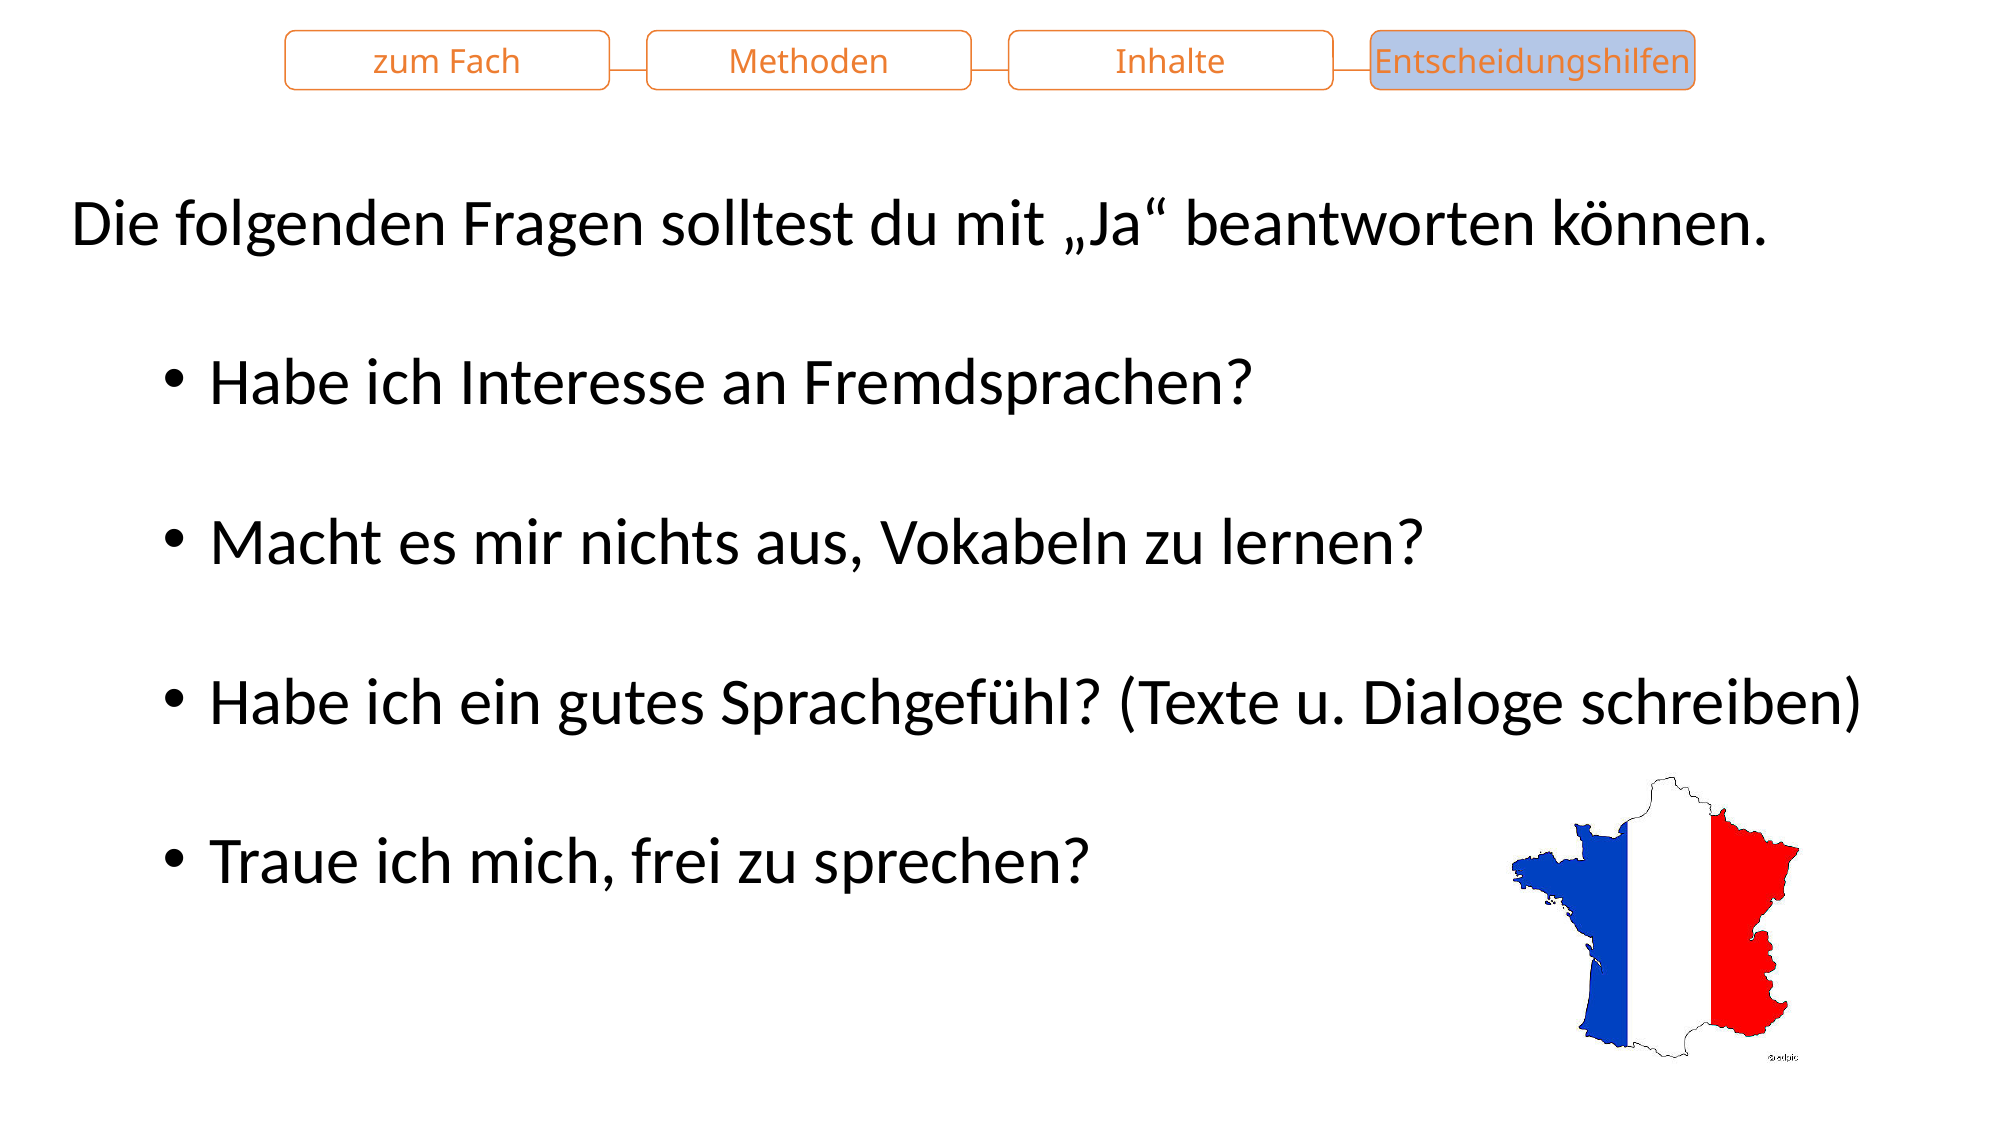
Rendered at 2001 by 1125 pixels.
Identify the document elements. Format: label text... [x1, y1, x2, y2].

text_box Die folgenden Fragen solltest du mit „Ja“ beantworten können. [56, 171, 1923, 267]
text_box Habe ich Interesse an Fremdsprachen? Macht es mir nichts aus, Vokabeln zu lernen? Habe ich ein gutes Sprachgefühl? (Texte u. Dialoge schreiben) Traue ich mich, frei zu sprechen? [147, 330, 1918, 985]
picture [1505, 771, 1803, 1064]
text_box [285, 30, 1695, 90]
